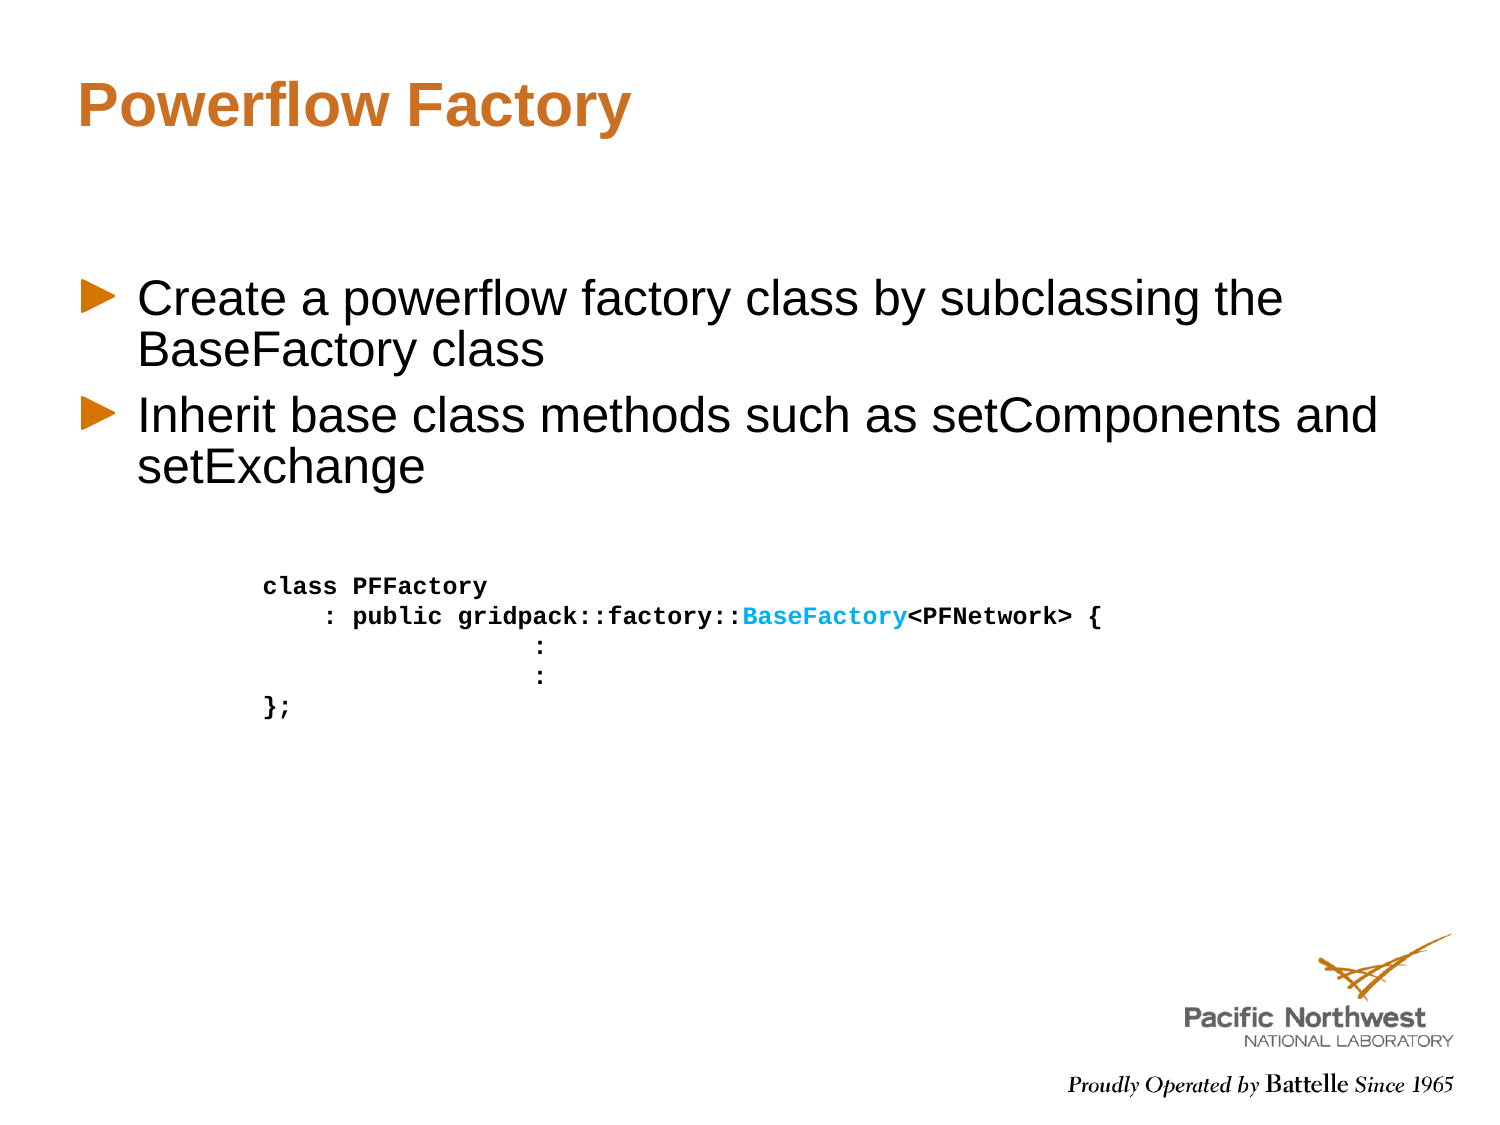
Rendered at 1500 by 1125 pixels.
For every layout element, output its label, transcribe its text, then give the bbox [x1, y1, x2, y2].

picture [80, 395, 116, 431]
list Create a powerflow factory class by subclassing the BaseFactory class Inherit base class methods such as setComponents and setExchange [80, 275, 1424, 538]
title Powerflow Factory [77, 75, 1424, 238]
picture [80, 278, 116, 314]
picture [1065, 930, 1500, 1125]
text_box class PFFactory : public gridpack::factory::BaseFactory<PFNetwork> { : : }; [247, 562, 1118, 727]
